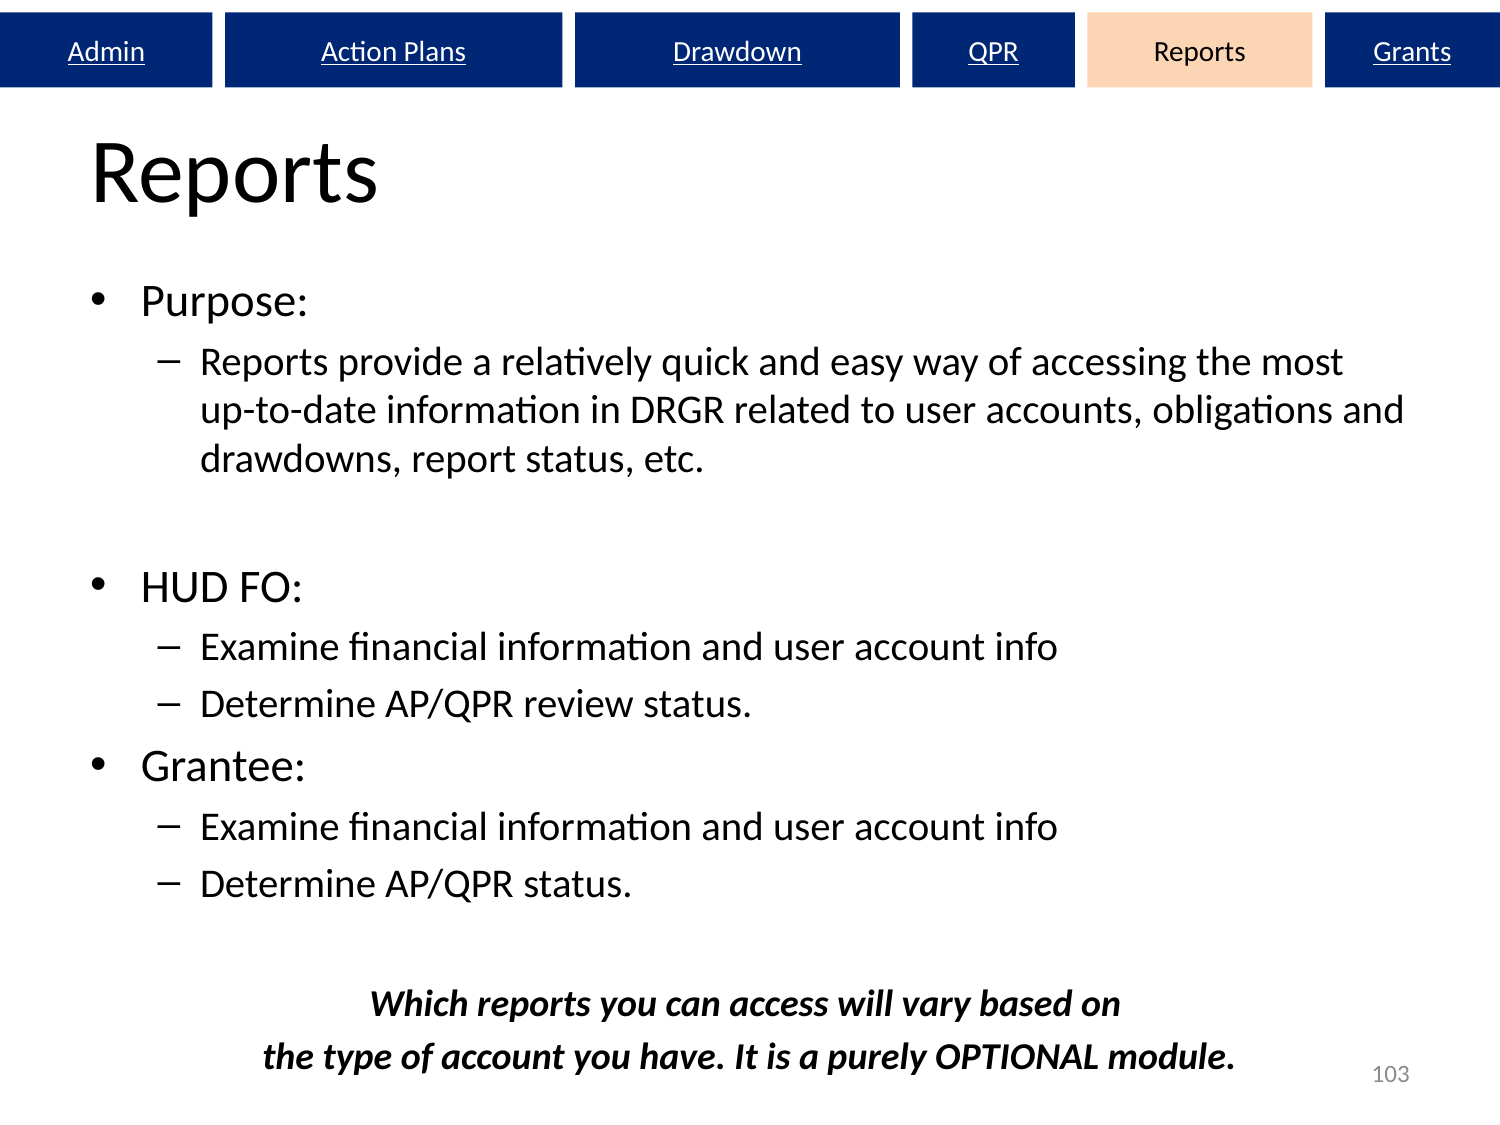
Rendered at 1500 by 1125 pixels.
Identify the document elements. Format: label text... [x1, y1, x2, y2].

slide_number 103 [1074, 1042, 1425, 1103]
list Purpose: Reports provide a relatively quick and easy way of accessing the most up-to-date information in DRGR related to user accounts, obligations and drawdowns, report status, etc. HUD FO: Examine financial information and user account info Determine AP/QPR review status. Grantee: Examine financial information and user account info Determine AP/QPR status. Which reports you can access will vary based on the type of account you have. It is a purely OPTIONAL module. [75, 262, 1425, 1093]
title Reports [75, 97, 1425, 260]
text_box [0, 12, 1500, 88]
